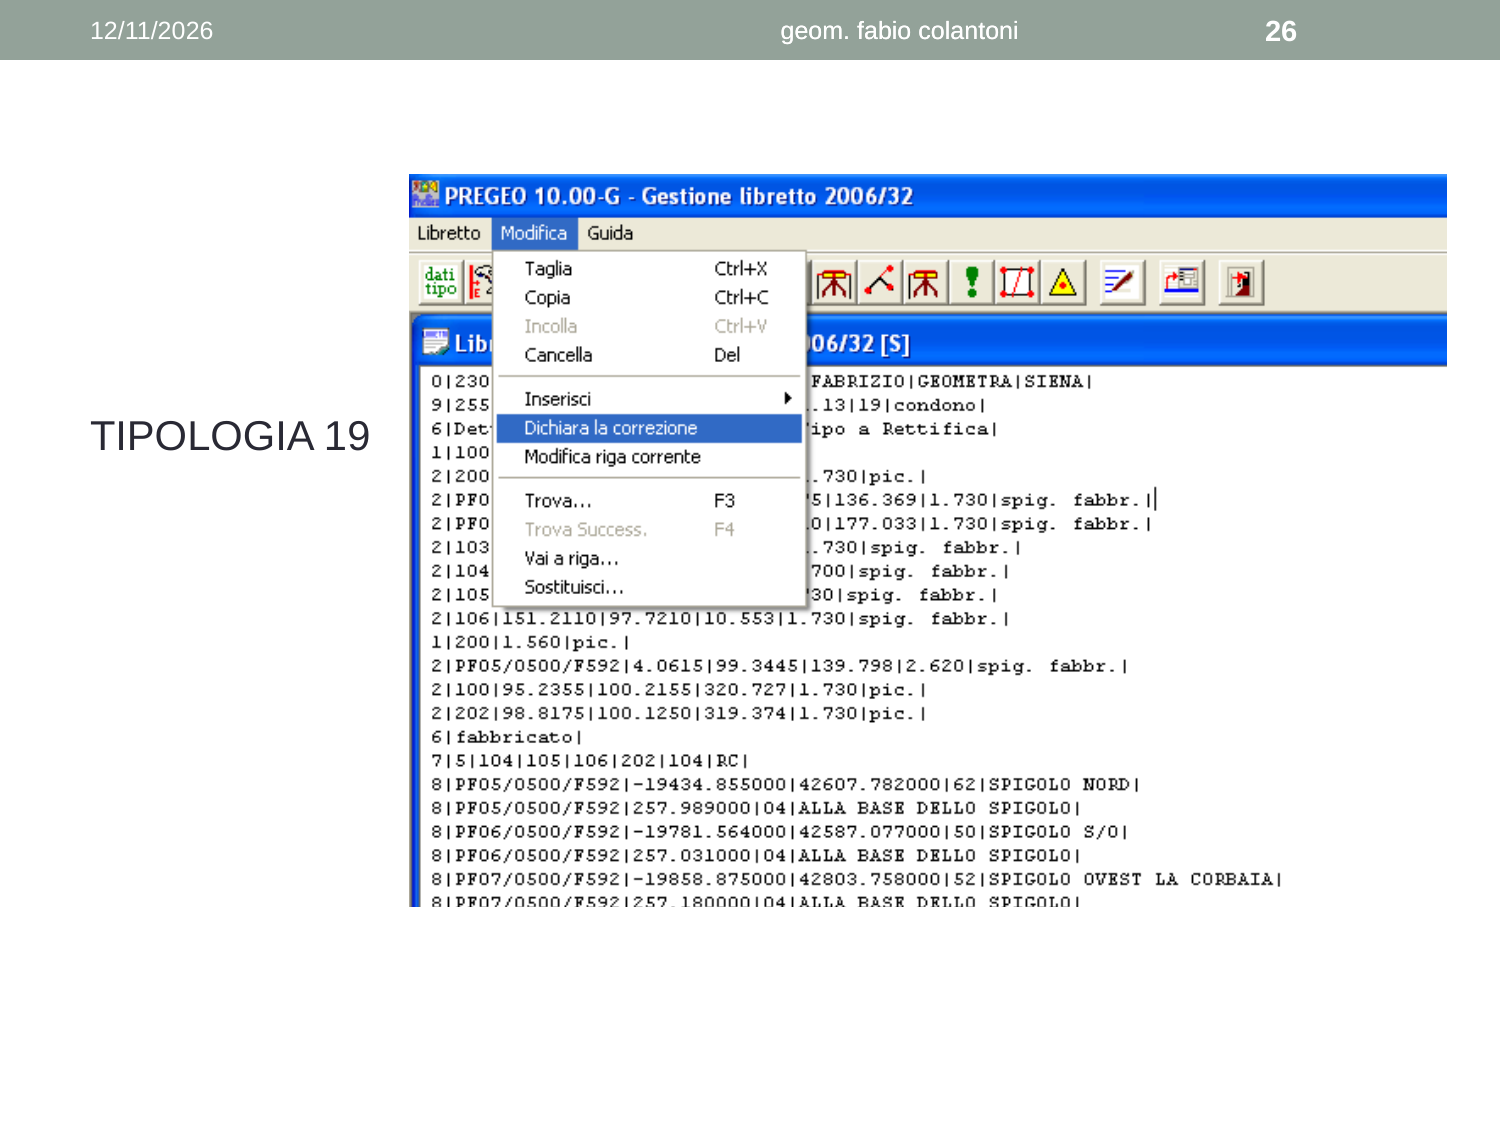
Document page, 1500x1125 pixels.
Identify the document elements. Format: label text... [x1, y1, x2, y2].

list TIPOLOGIA 19 [74, 262, 1426, 1063]
slide_number 26 [1250, 3, 1425, 57]
picture [407, 172, 1448, 955]
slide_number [75, 3, 550, 57]
text_box geom. fabio colantoni [562, 3, 1238, 57]
